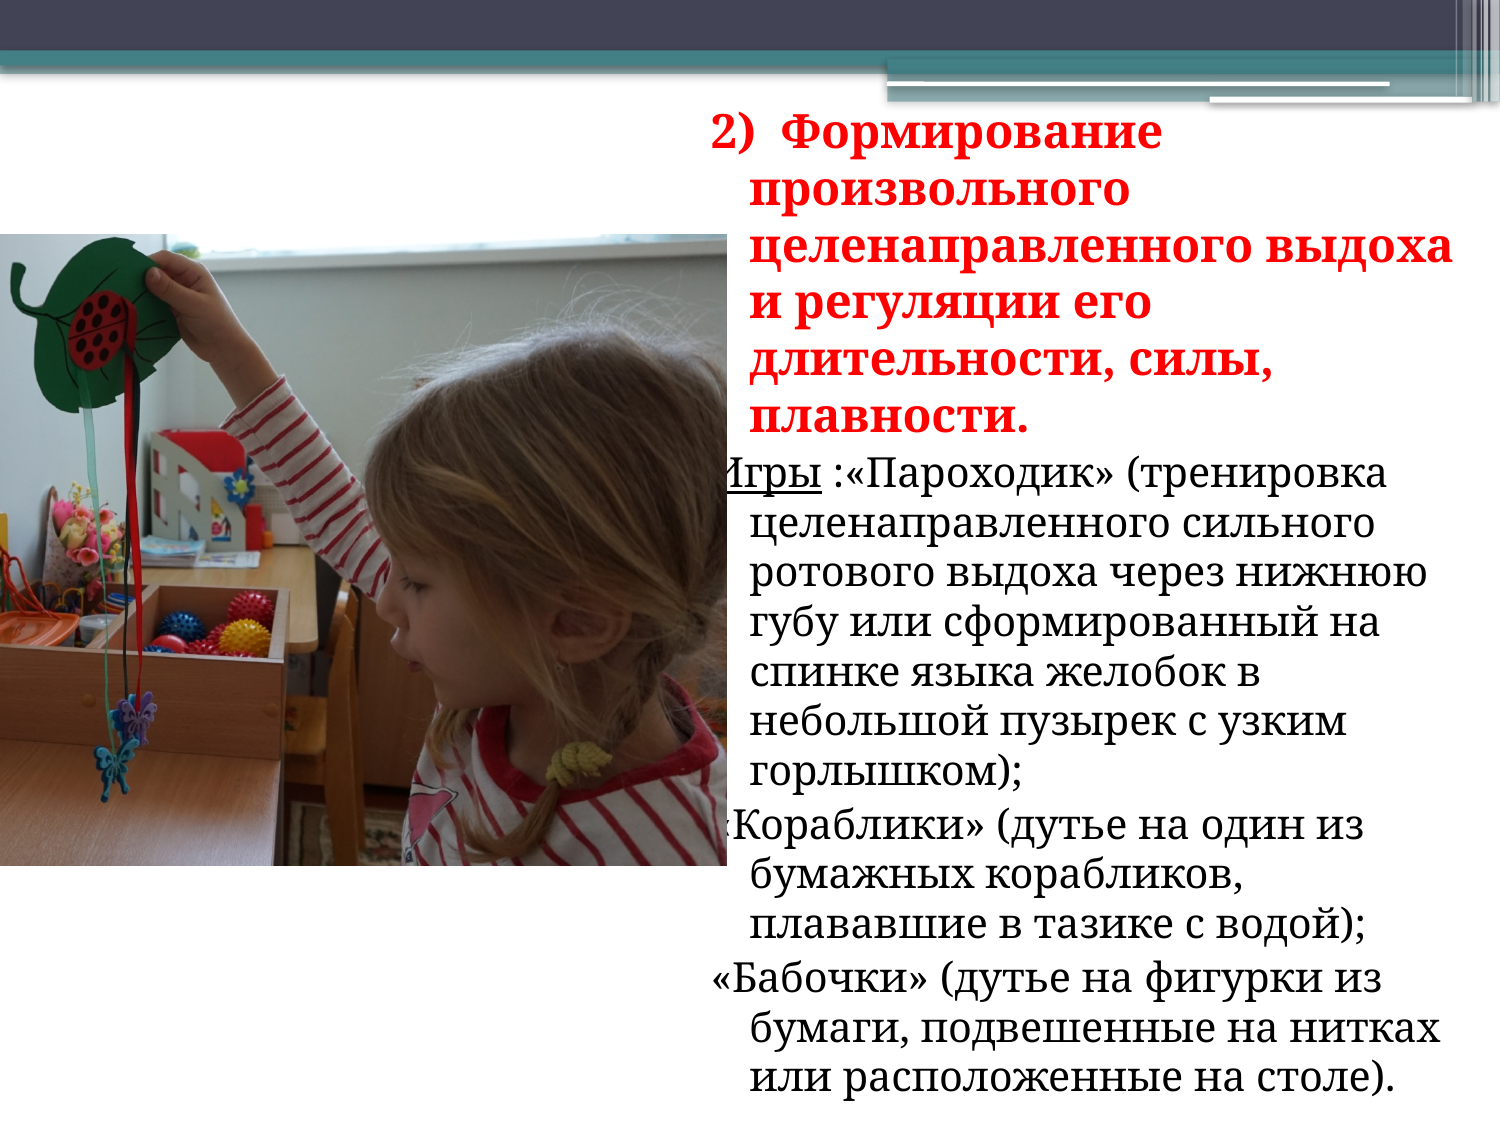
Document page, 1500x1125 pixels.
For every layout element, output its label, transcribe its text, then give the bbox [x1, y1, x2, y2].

picture [0, 234, 727, 867]
list 2) Формирование произвольного целенаправленного выдоха и регуляции его длительности, силы, плавности. Игры :«Пароходик» (тренировка целенаправленного сильного ротового выдоха через нижнюю губу или сформированный на спинке языка желобок в небольшой пузырек с узким горлышком); «Кораблики» (дутье на один из бумажных корабликов, плававшие в тазике с водой); «Бабочки» (дутье на фигурки из бумаги, подвешенные на нитках или расположенные на столе). [679, 93, 1500, 1125]
